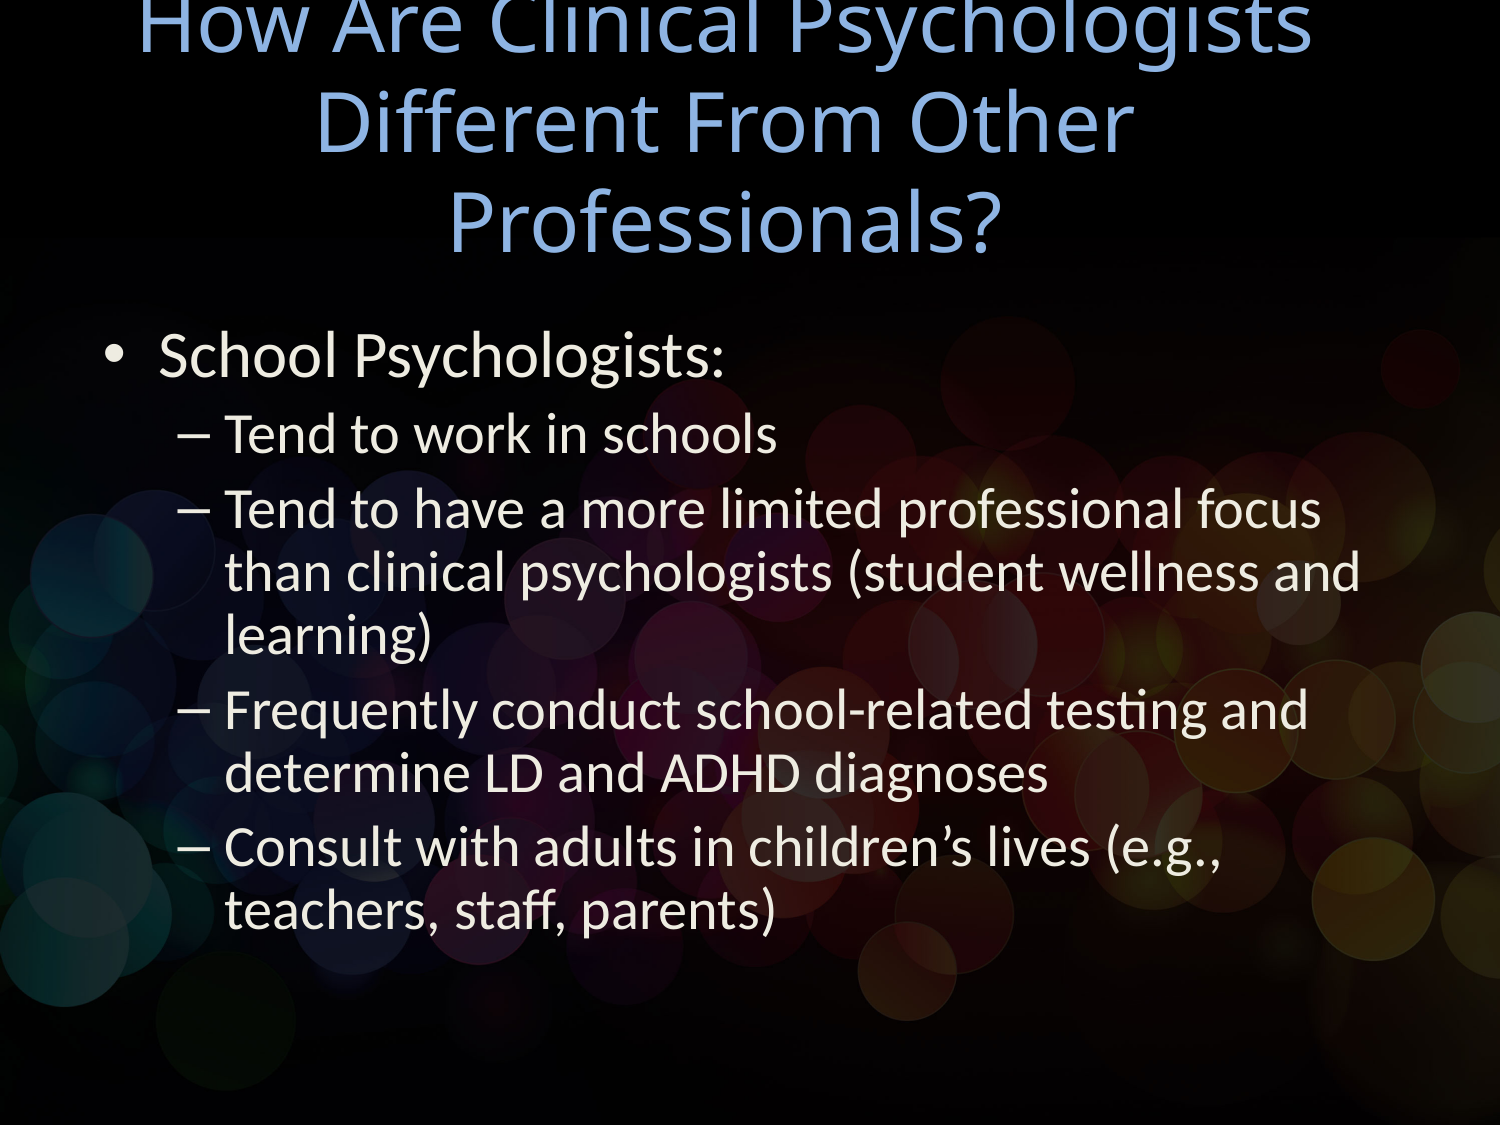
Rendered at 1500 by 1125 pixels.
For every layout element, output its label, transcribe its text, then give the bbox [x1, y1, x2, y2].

picture [0, 239, 1500, 1125]
list School Psychologists: Tend to work in schools Tend to have a more limited professional focus than clinical psychologists (student wellness and learning) Frequently conduct school-related testing and determine LD and ADHD diagnoses Consult with adults in children’s lives (e.g., teachers, staff, parents) [87, 312, 1438, 975]
title How Are Clinical Psychologists Different From Other Professionals? [50, 24, 1400, 213]
text_box [0, 0, 1500, 239]
